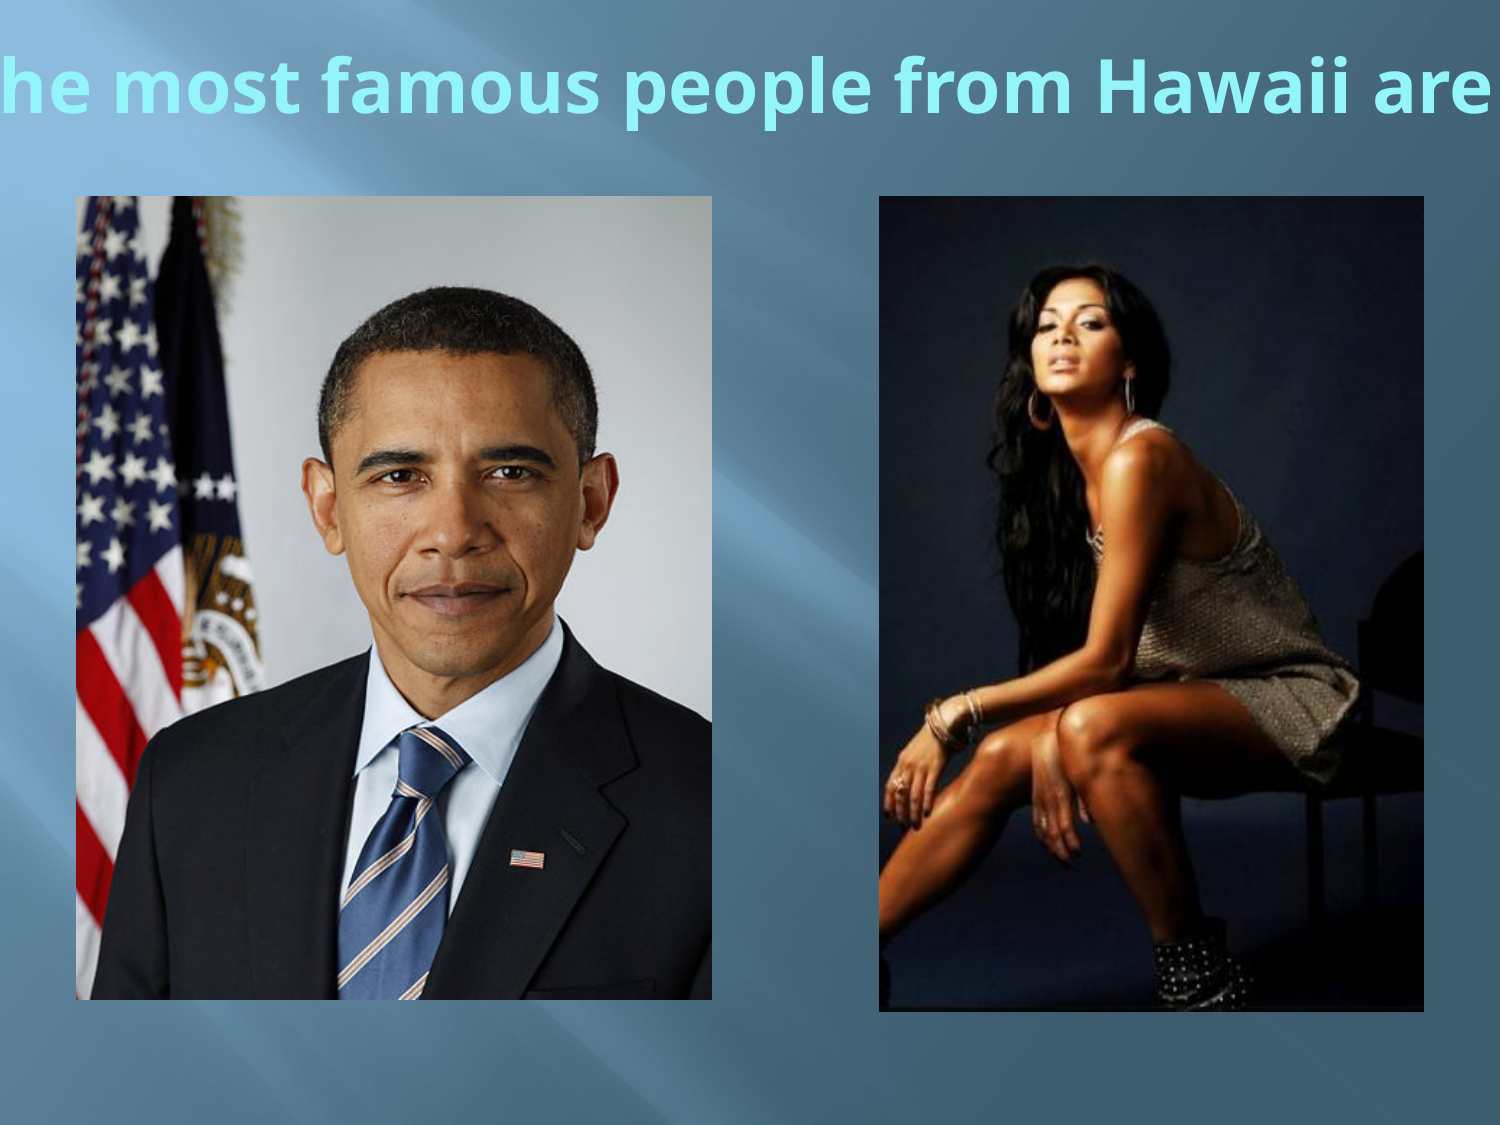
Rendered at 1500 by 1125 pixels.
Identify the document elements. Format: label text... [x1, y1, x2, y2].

text_box The most famous people from Hawaii are [0, 30, 1500, 136]
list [76, 196, 712, 1000]
picture [879, 196, 1424, 1012]
